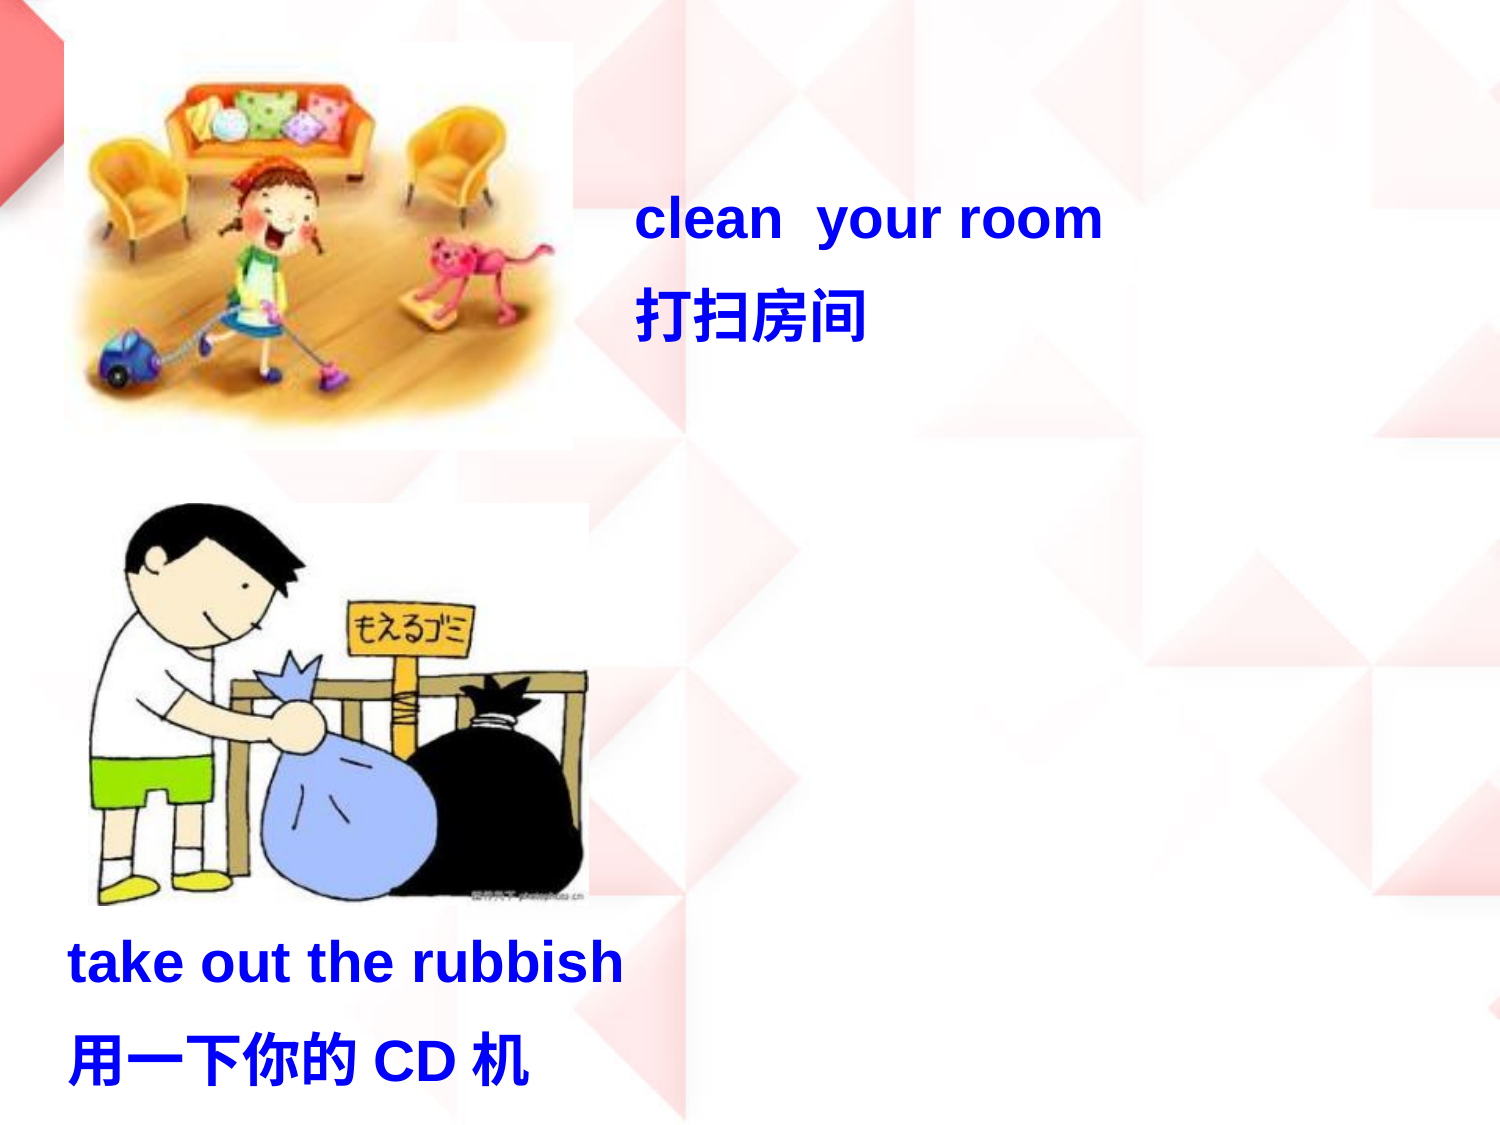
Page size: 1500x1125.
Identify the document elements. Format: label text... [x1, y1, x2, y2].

picture [0, 0, 1500, 1125]
text_box take out the rubbish 用一下你的CD机 [53, 916, 656, 1101]
text_box clean your room 打扫房间 [620, 172, 1187, 357]
